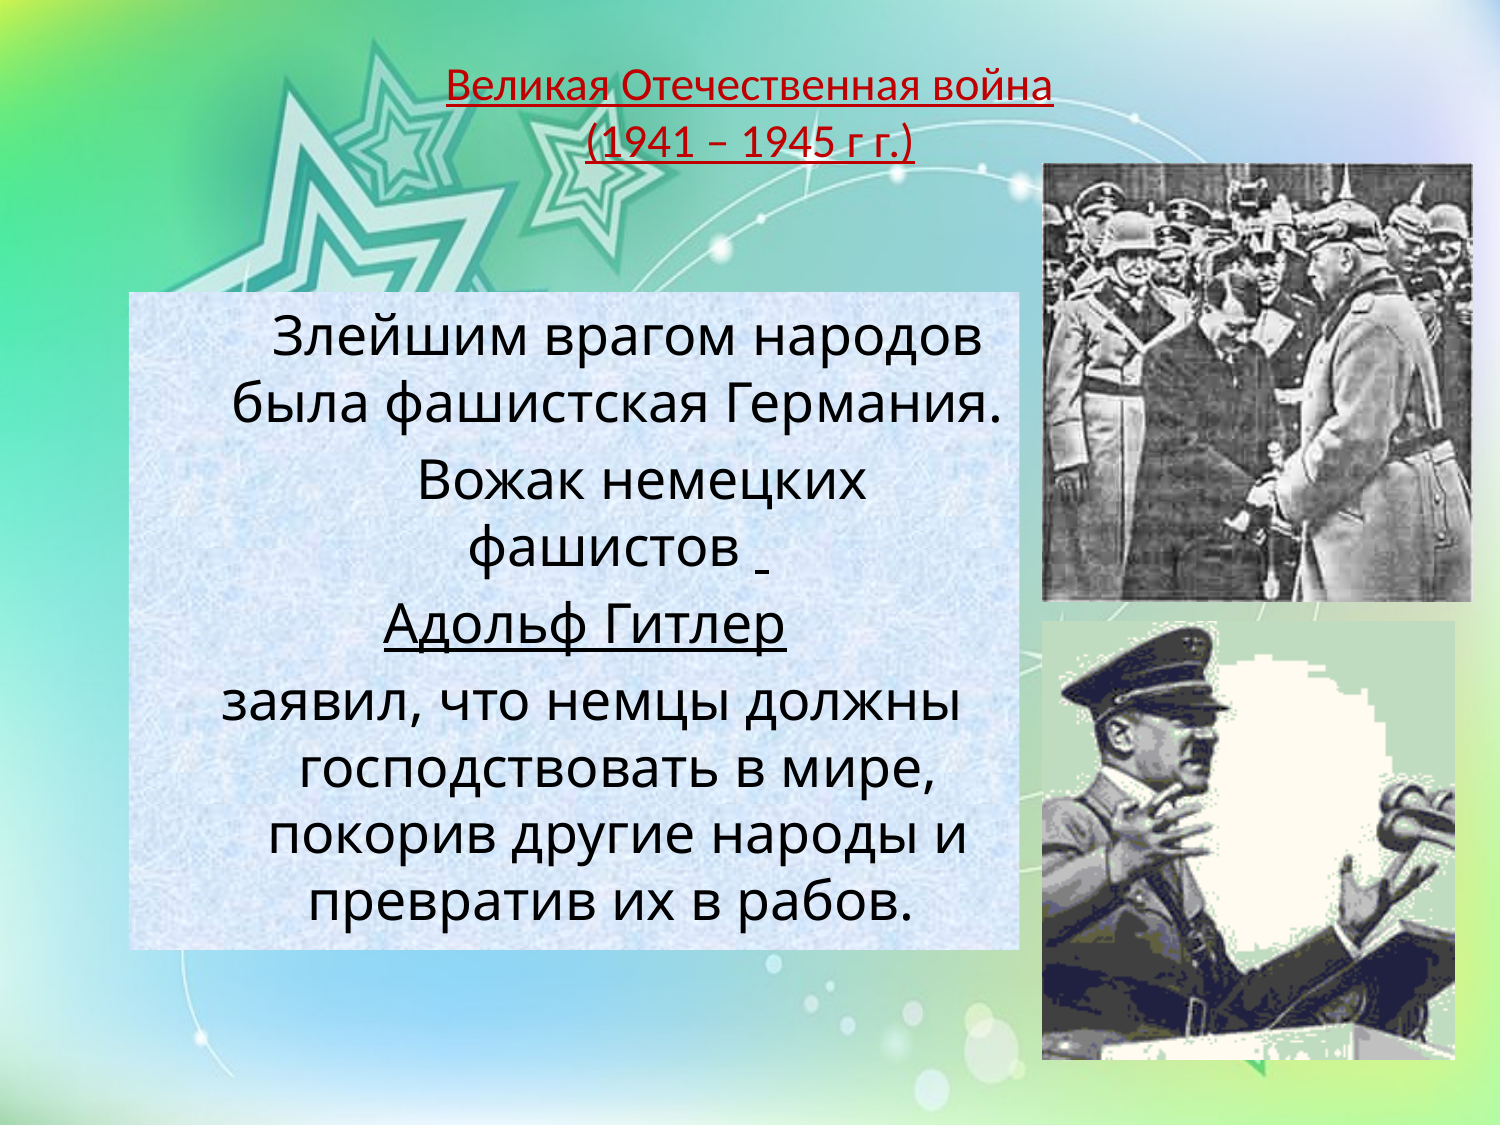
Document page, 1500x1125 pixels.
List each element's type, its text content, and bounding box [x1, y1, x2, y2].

title Великая Отечественная война (1941 – 1945 г г.) [75, 45, 1425, 233]
list Злейшим врагом народов была фашистская Германия. Вожак немецких фашистов Адольф Гитлер заявил, что немцы должны господствовать в мире, покорив другие народы и превратив их в рабов. [128, 292, 1020, 950]
picture [0, 0, 1500, 1125]
